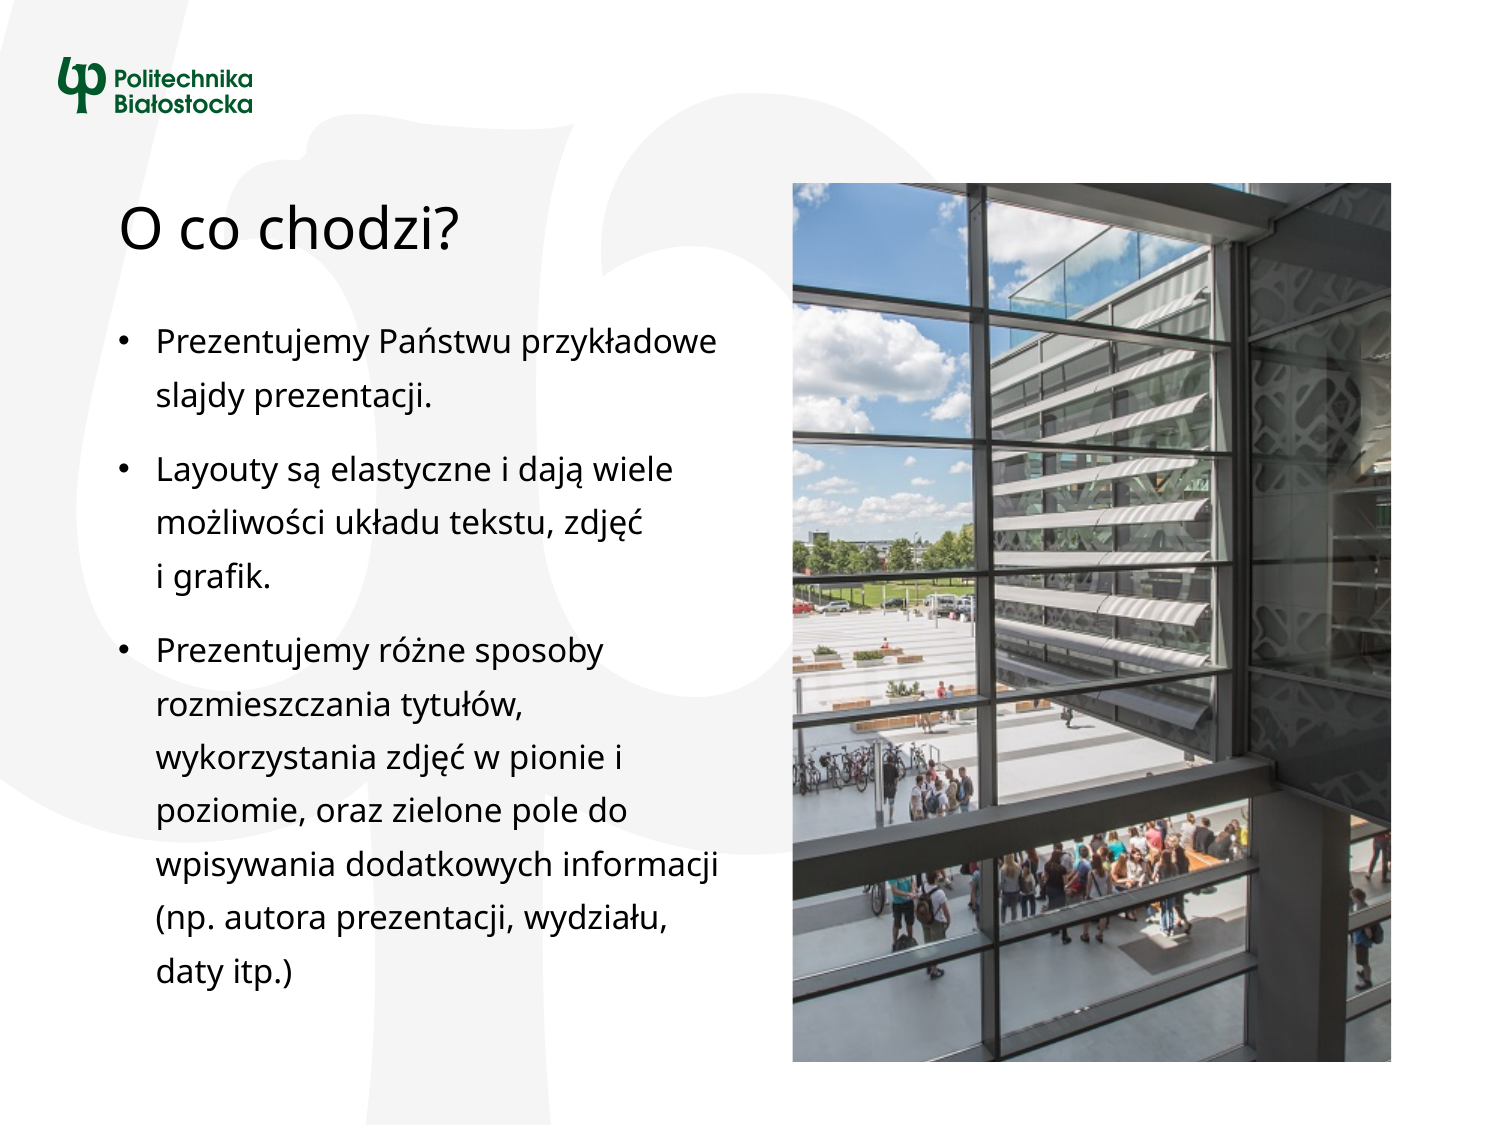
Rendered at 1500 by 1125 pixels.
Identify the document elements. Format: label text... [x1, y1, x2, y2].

text_box O co chodzi? [103, 183, 762, 278]
picture [0, 0, 1500, 1125]
text_box Prezentujemy Państwu przykładowe slajdy prezentacji. Layouty są elastyczne i dają wiele możliwości układu tekstu, zdjęć i grafik. Prezentujemy różne sposoby rozmieszczania tytułów, wykorzystania zdjęć w pionie i poziomie, oraz zielone pole do wpisywania dodatkowych informacji (np. autora prezentacji, wydziału, daty itp.) [103, 299, 762, 1062]
